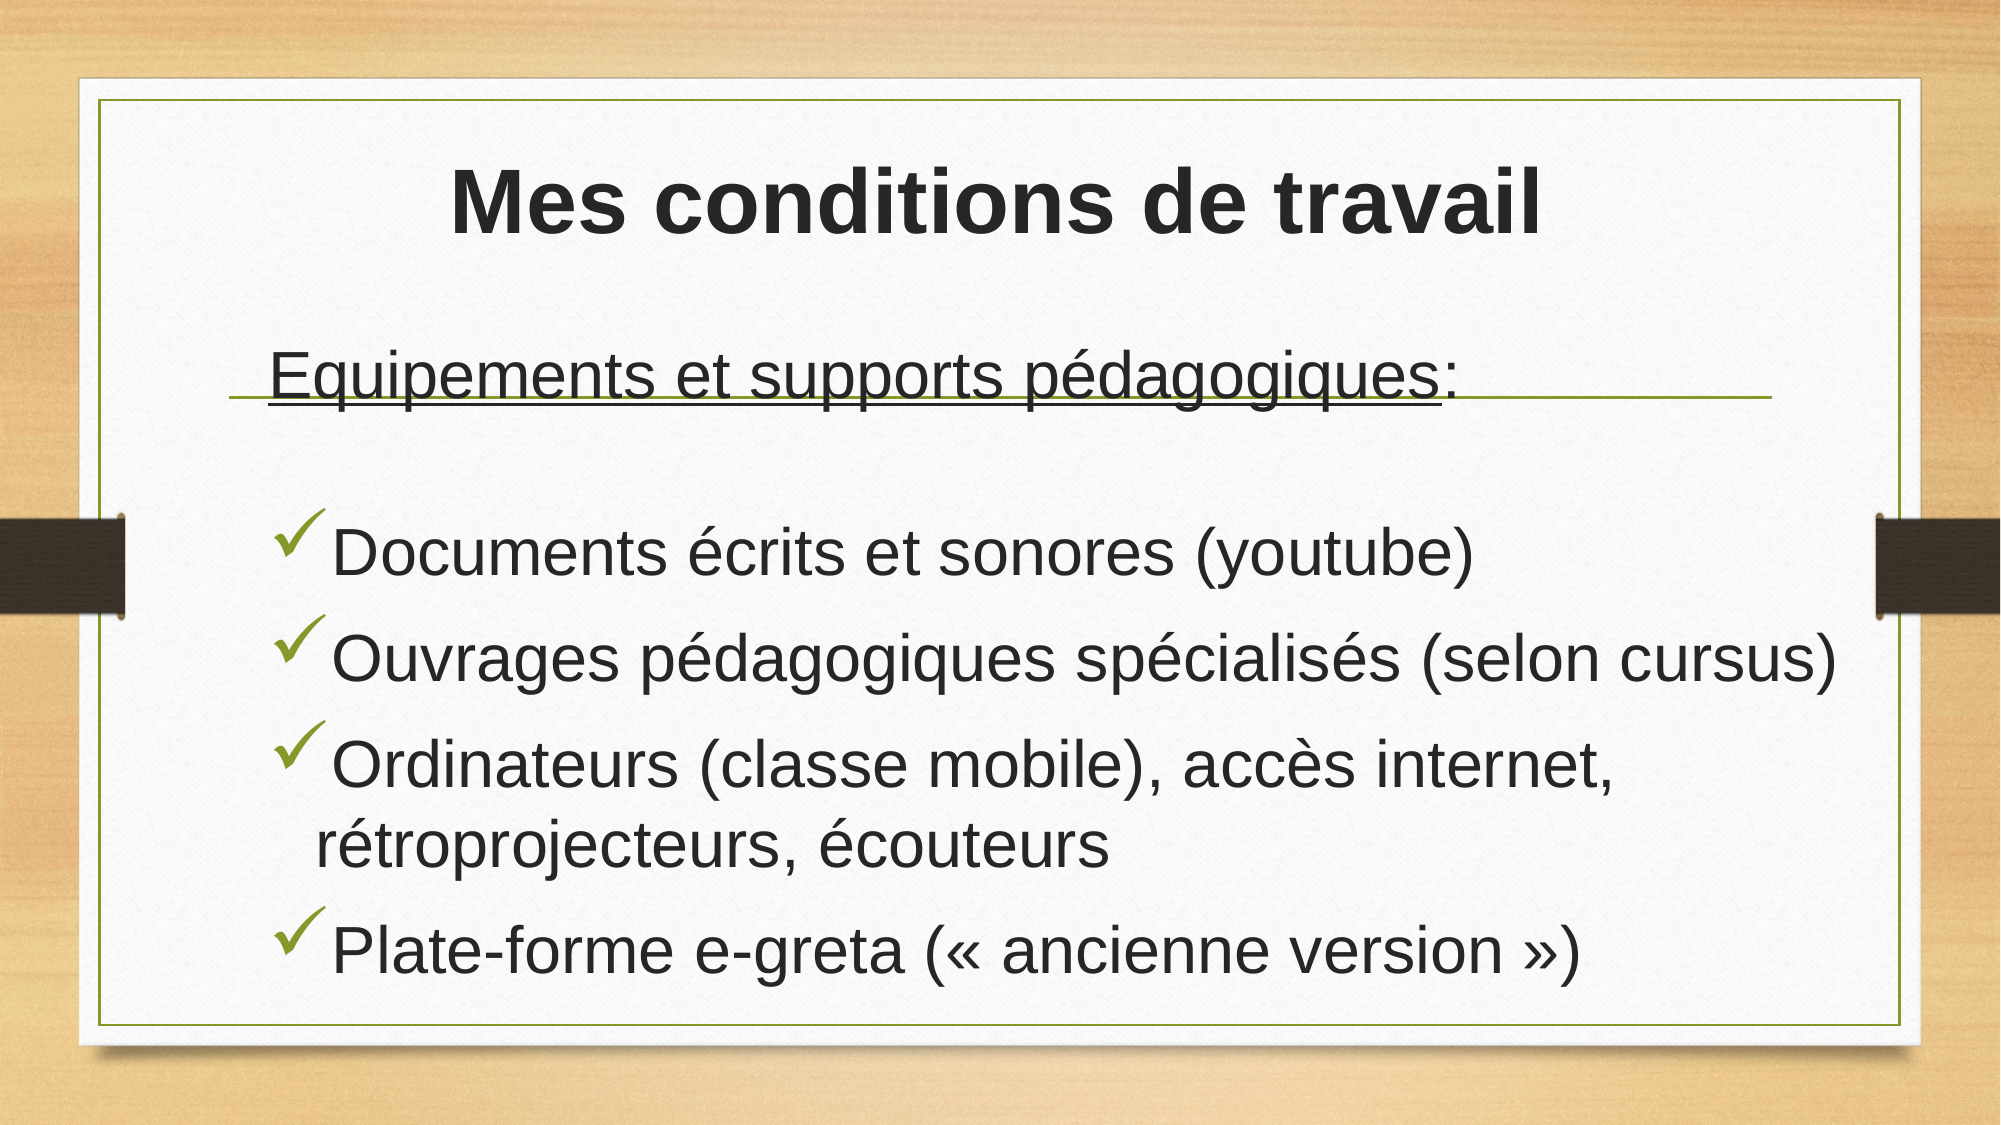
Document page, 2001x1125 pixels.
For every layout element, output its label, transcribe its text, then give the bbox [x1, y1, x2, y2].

list Equipements et supports pédagogiques: Documents écrits et sonores (youtube) Ouvrages pédagogiques spécialisés (selon cursus) Ordinateurs (classe mobile), accès internet, rétroprojecteurs, écouteurs Plate-forme e-greta (« ancienne version ») [253, 324, 1979, 1039]
picture [0, 0, 2001, 1125]
title Mes conditions de travail [210, 90, 1786, 304]
